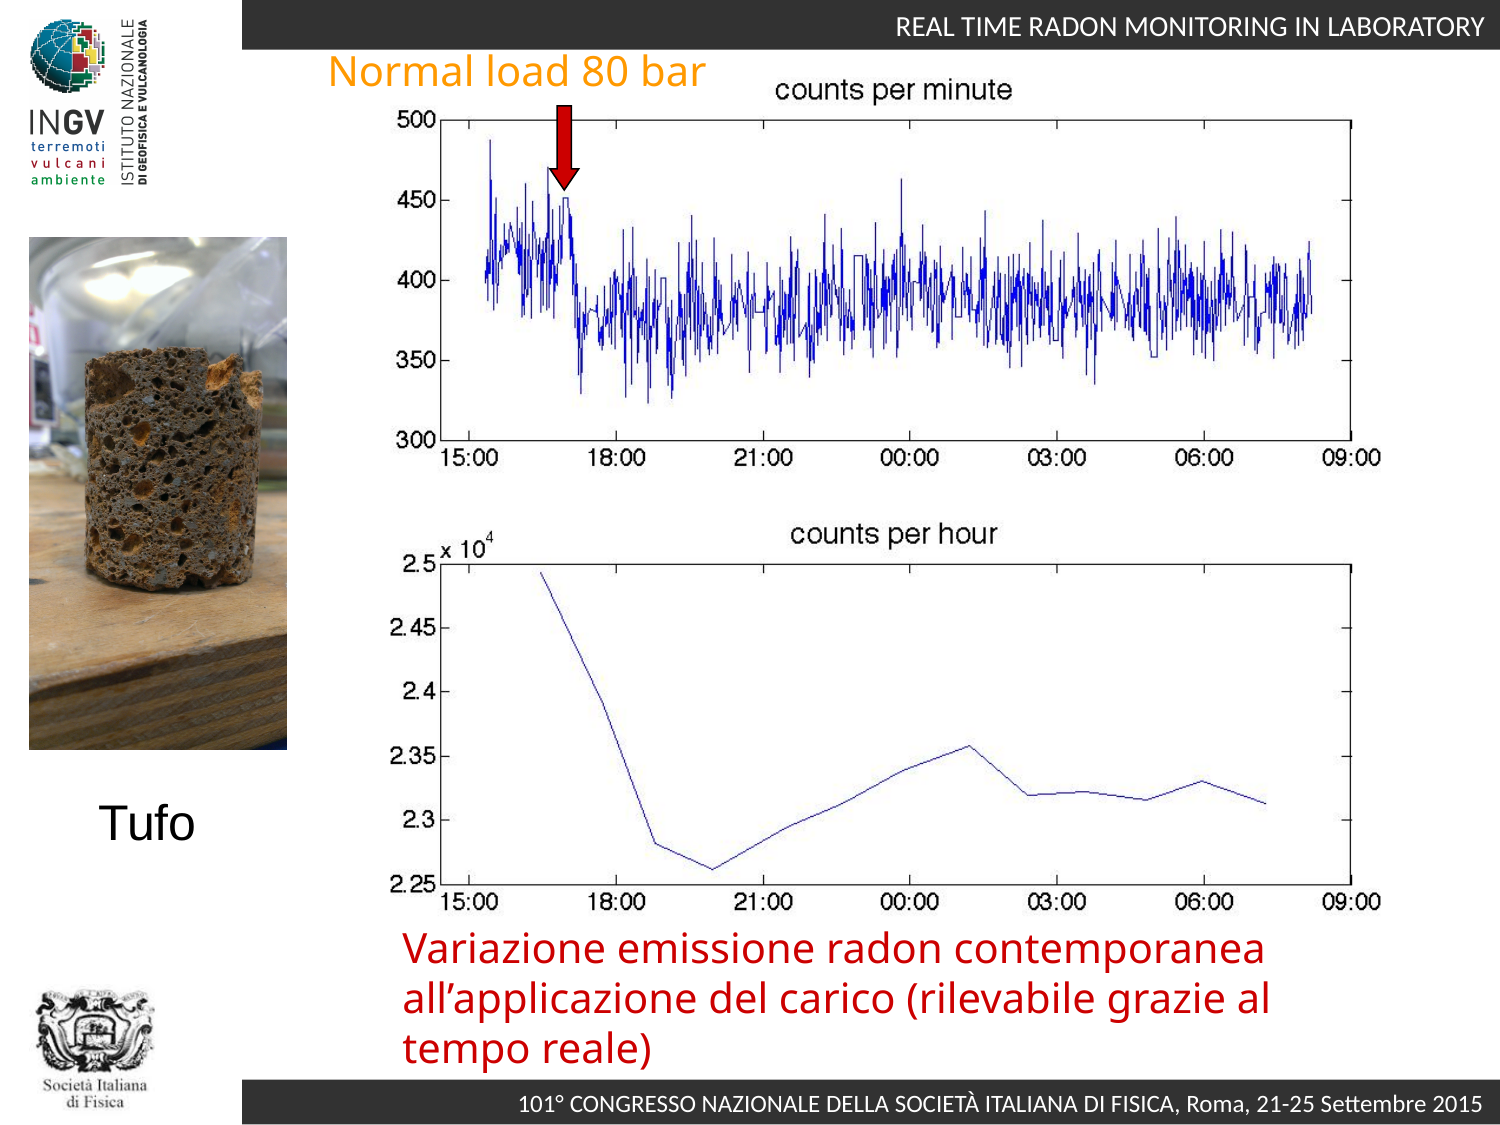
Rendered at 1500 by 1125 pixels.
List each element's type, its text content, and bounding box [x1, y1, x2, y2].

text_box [312, 37, 801, 191]
text_box 101° CONGRESSO NAZIONALE DELLA SOCIETÀ ITALIANA DI FISICA, Roma, 21-25 Settembre 2015 [242, 1079, 1500, 1125]
text_box REAL TIME RADON MONITORING IN LABORATORY [242, 0, 1500, 50]
text_box Tufo [83, 782, 212, 858]
picture [29, 984, 163, 1119]
picture [29, 48, 1463, 988]
text_box Variazione emissione radon contemporanea all’applicazione del carico (rilevabile grazie al tempo reale) [387, 996, 1376, 1080]
picture [29, 18, 148, 185]
